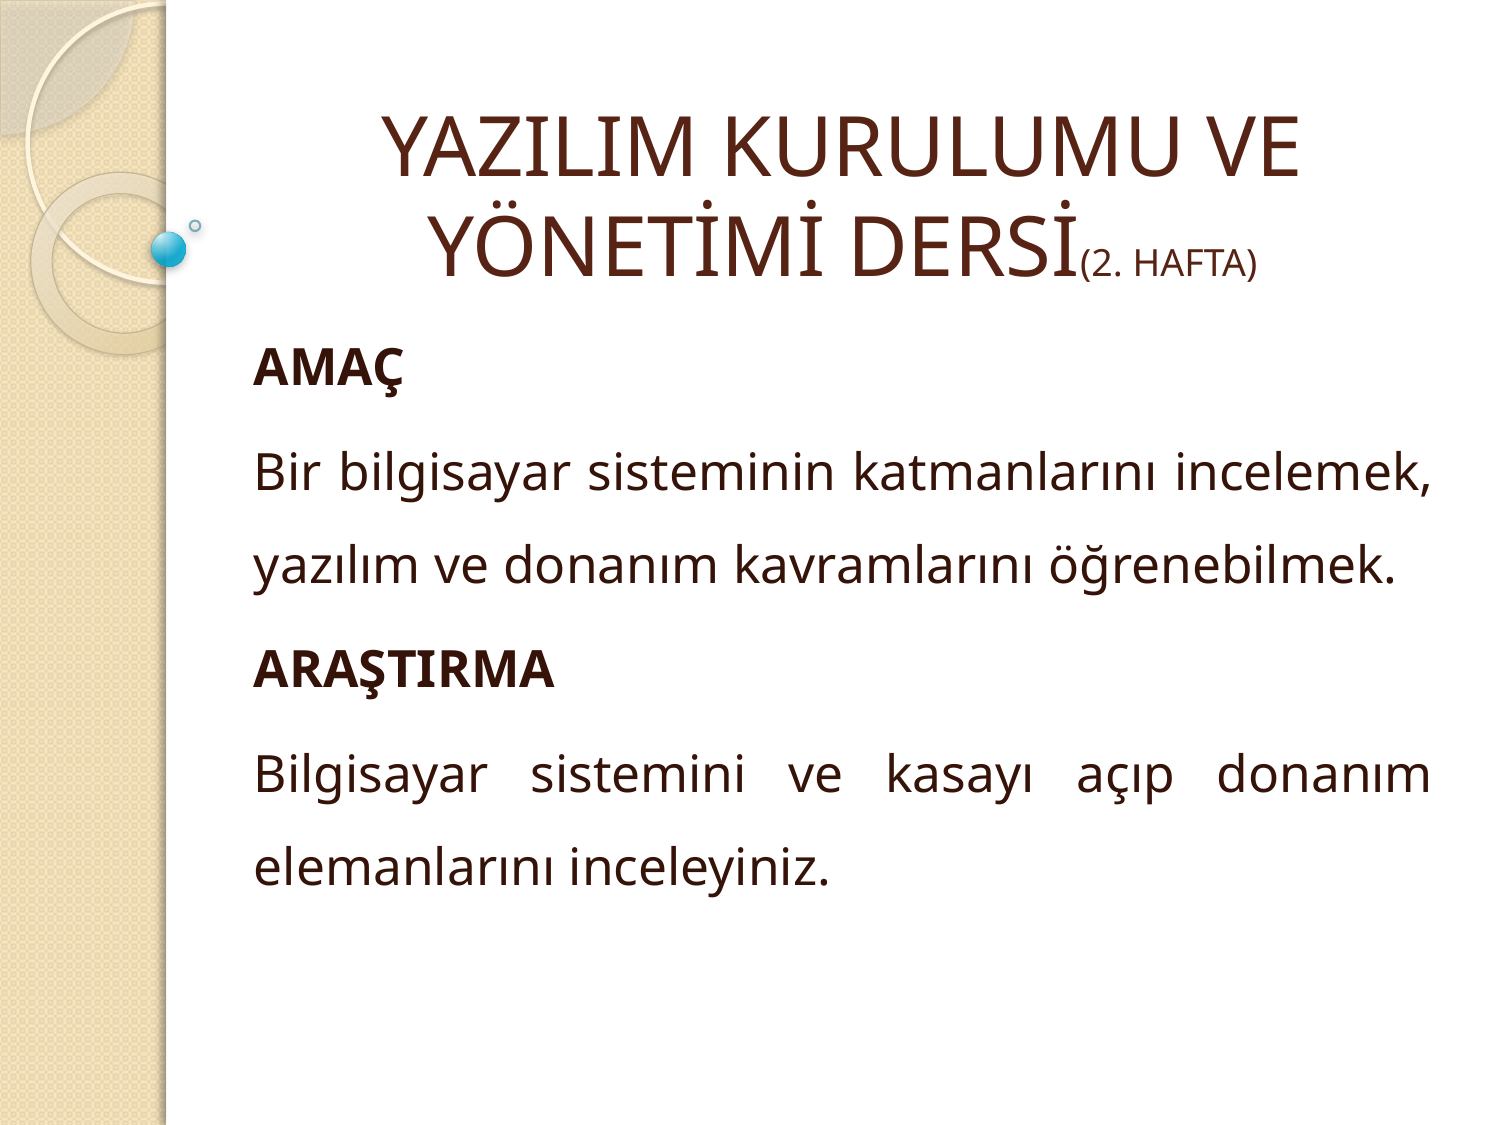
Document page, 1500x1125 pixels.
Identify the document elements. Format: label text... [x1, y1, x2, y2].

subtitle AMAÇ Bir bilgisayar sisteminin katmanlarını incelemek, yazılım ve donanım kavramlarını öğrenebilmek. ARAŞTIRMA Bilgisayar sistemini ve kasayı açıp donanım elemanlarını inceleyiniz. [234, 303, 1450, 929]
title YAZILIM KURULUMU VE YÖNETİMİ DERSİ(2. HAFTA) [234, 59, 1450, 301]
